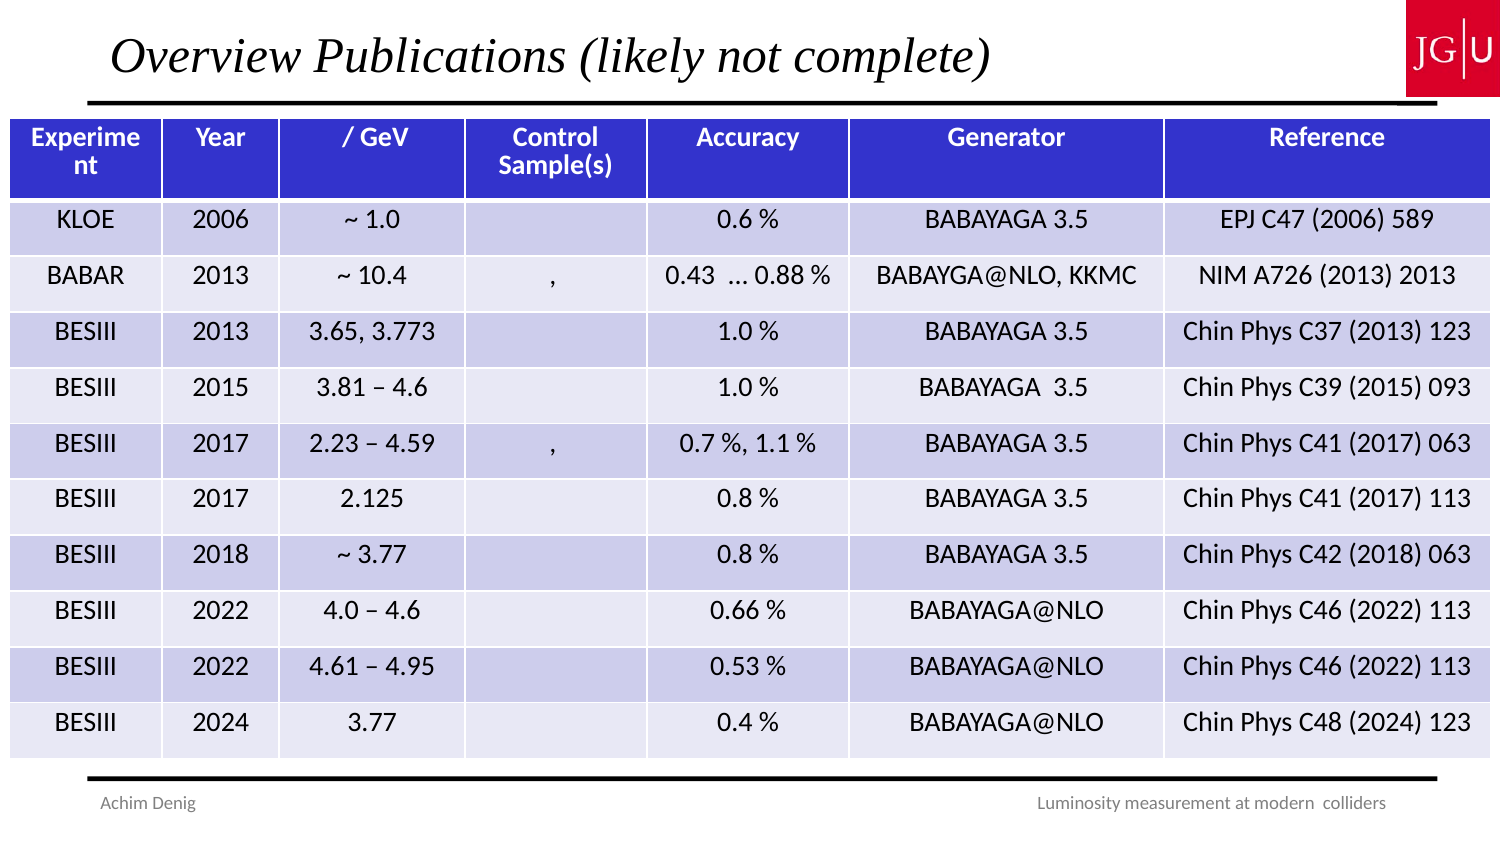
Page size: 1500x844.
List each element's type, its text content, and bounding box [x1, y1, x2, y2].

text_box Overview Publications (likely not complete) [94, 15, 1007, 90]
picture [1405, 0, 1500, 97]
